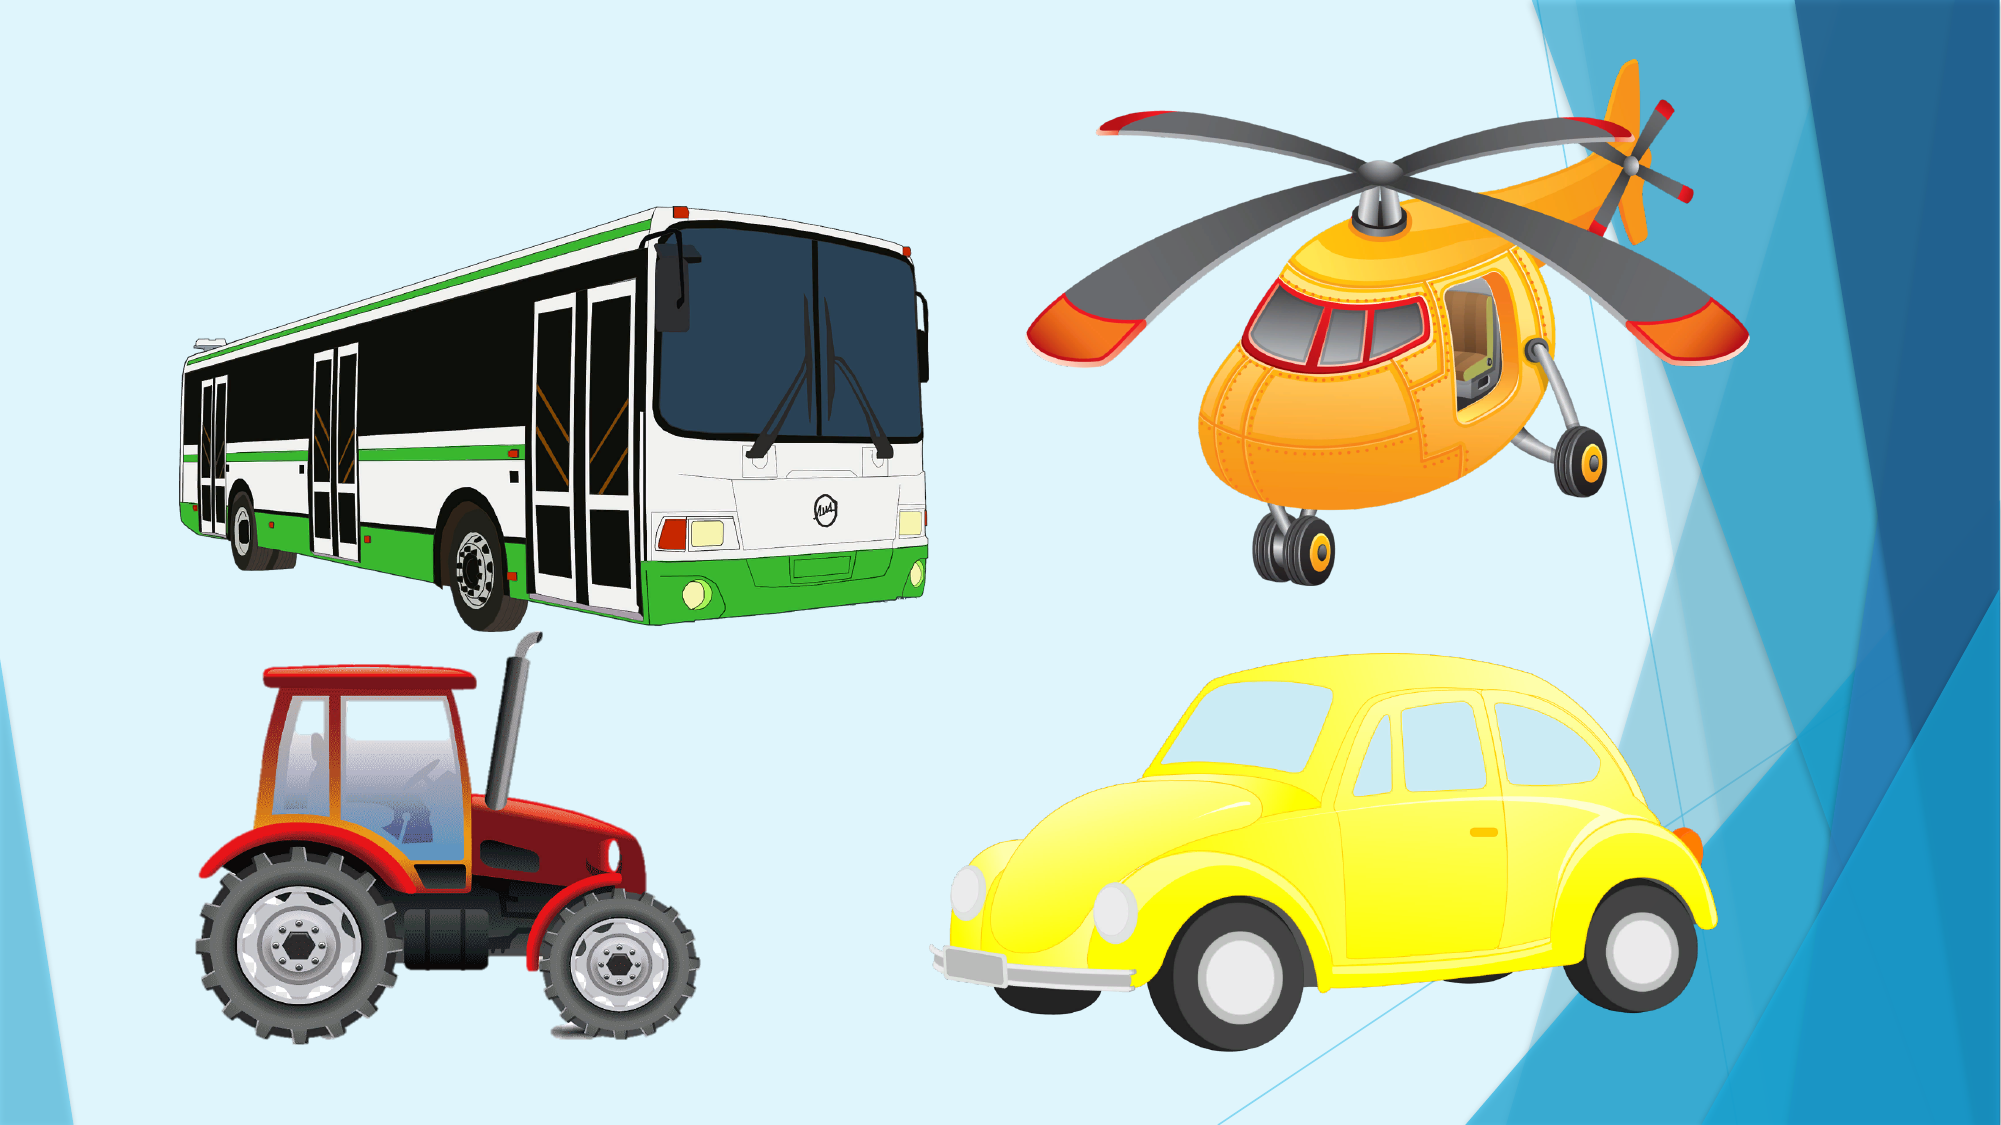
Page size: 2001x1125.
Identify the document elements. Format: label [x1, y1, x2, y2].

picture [1024, 58, 1750, 587]
picture [928, 652, 1719, 1053]
picture [122, 205, 930, 1053]
